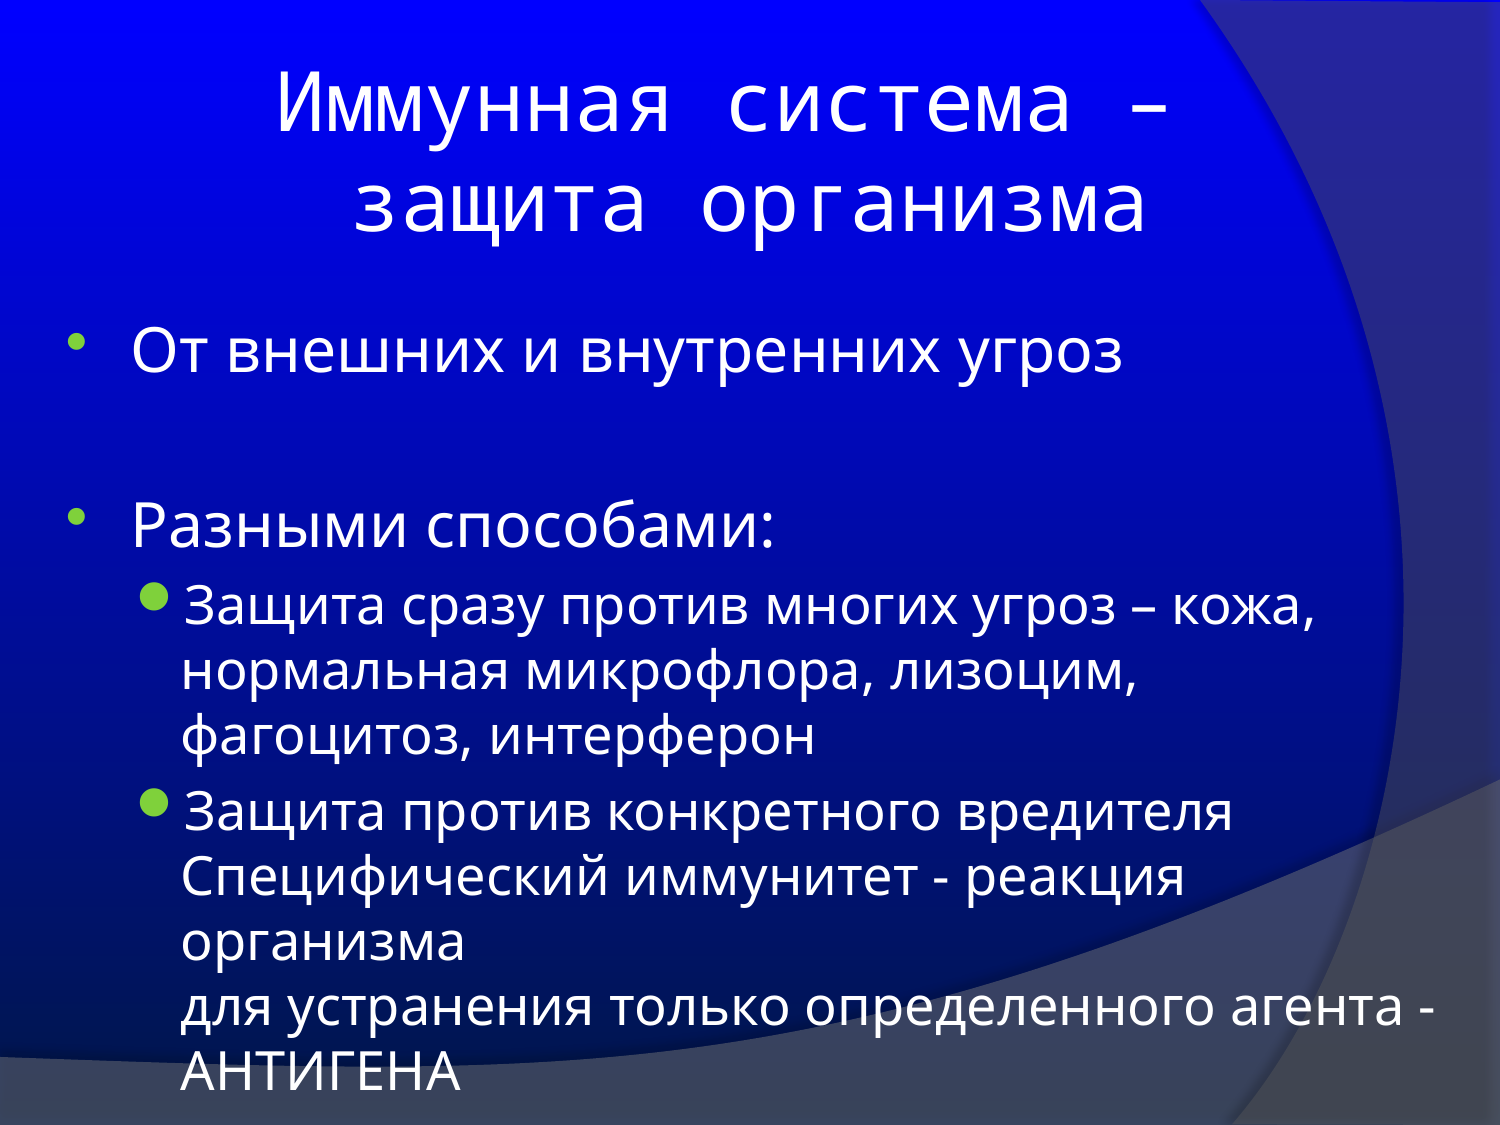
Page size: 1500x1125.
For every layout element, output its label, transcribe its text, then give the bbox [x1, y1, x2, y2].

title Иммунная система – защита организма [47, 54, 1453, 243]
list От внешних и внутренних угроз Разными способами: Защита сразу против многих угроз – кожа, нормальная микрофлора, лизоцим, фагоцитоз, интерферон Защита против конкретного вредителя Специфический иммунитет - реакция организма для устранения только определенного агента - АНТИГЕНА [47, 302, 1453, 1059]
